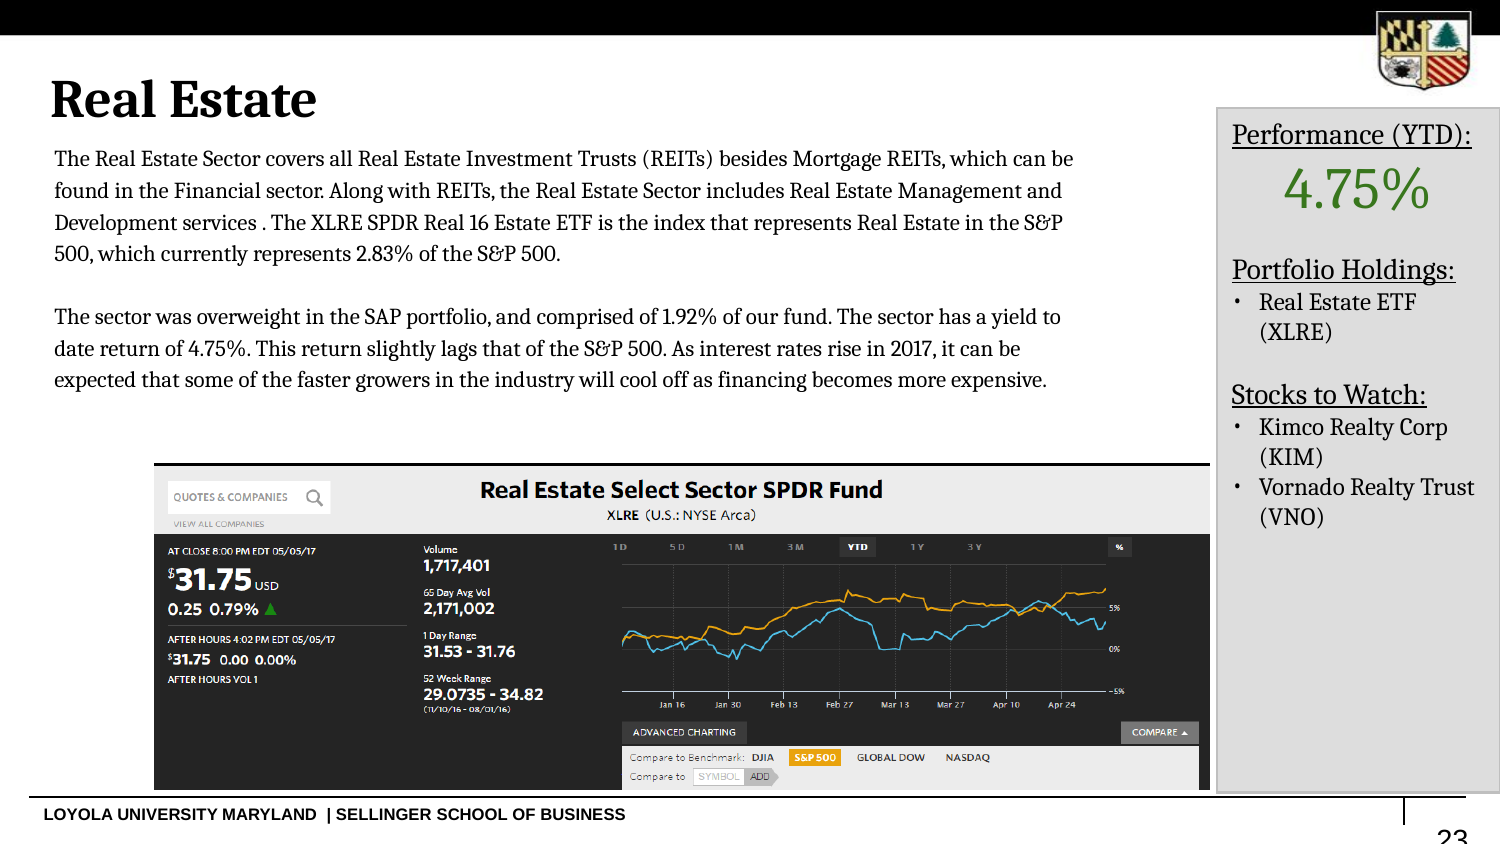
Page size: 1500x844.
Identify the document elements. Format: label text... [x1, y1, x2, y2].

title Real Estate [39, 52, 1265, 144]
text_box Performance (YTD): 4.75% Portfolio Holdings: Real Estate ETF (XLRE) Stocks to Watch: Kimco Realty Corp (KIM) Vornado Realty Trust (VNO) [1216, 108, 1500, 793]
slide_number ‹#› [1425, 815, 1488, 844]
picture [0, 0, 1500, 844]
text_box The Real Estate Sector covers all Real Estate Investment Trusts (REITs) besides Mortgage REITs, which can be found in the Financial sector. Along with REITs, the Real Estate Sector includes Real Estate Management and Development services . The XLRE SPDR Real 16 Estate ETF is the index that represents Real Estate in the S&P 500, which currently represents 2.83% of the S&P 500. The sector was overweight in the SAP portfolio, and comprised of 1.92% of our fund. The sector has a yield to date return of 4.75%. This return slightly lags that of the S&P 500. As interest rates rise in 2017, it can be expected that some of the faster growers in the industry will cool off as financing becomes more expensive. [39, 132, 1094, 539]
